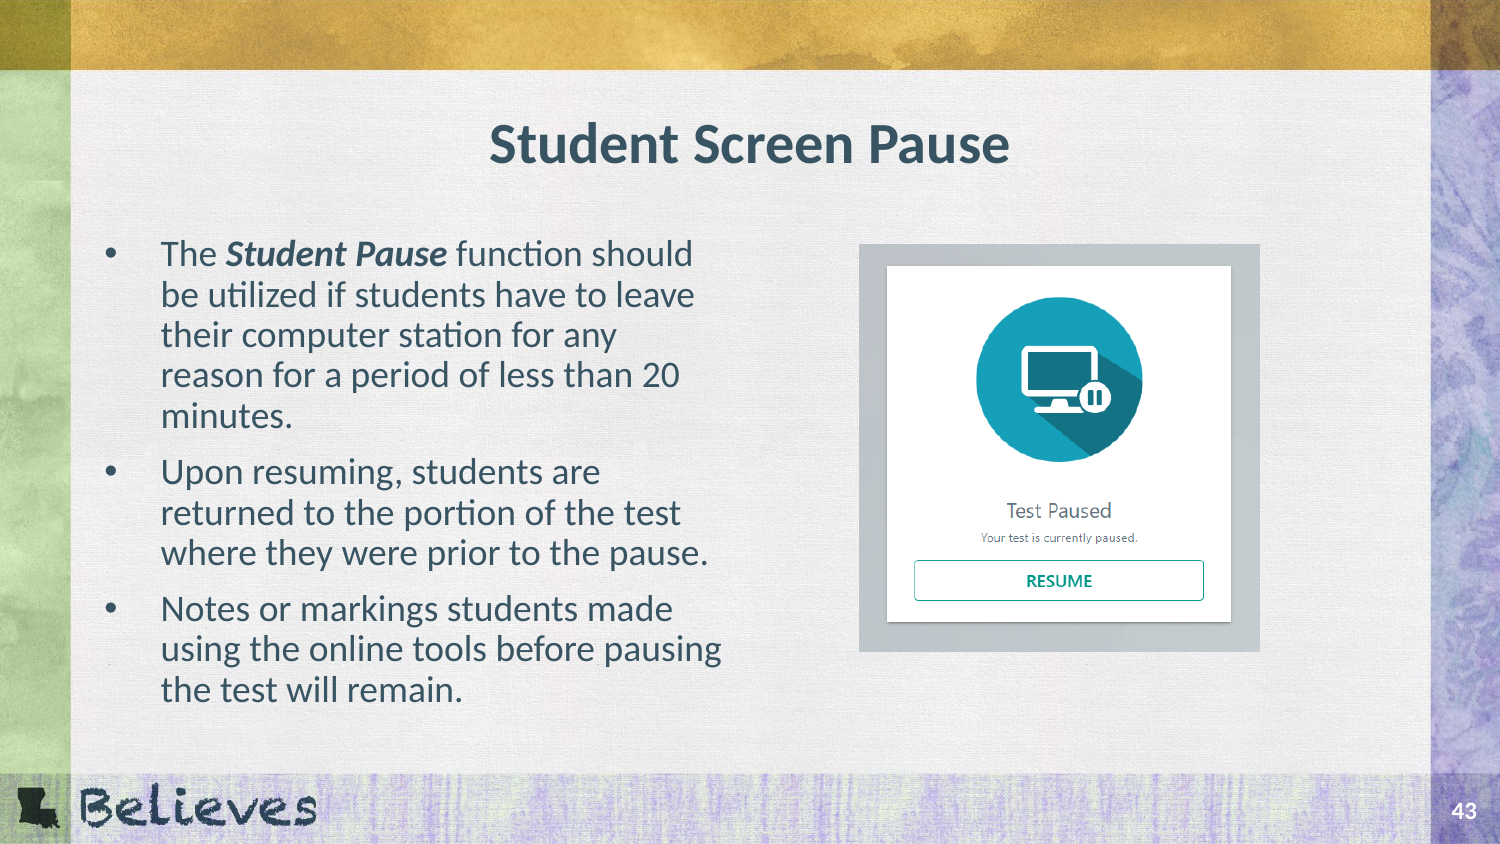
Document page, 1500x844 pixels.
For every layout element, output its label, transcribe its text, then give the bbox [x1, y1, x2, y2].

list The Student Pause function should be utilized if students have to leave their computer station for any reason for a period of less than 20 minutes. Upon resuming, students are returned to the portion of the test where they were prior to the pause. Notes or markings students made using the online tools before pausing the test will remain. [70, 219, 742, 396]
picture [0, 0, 1500, 844]
title Student Screen Pause [70, 69, 1430, 220]
